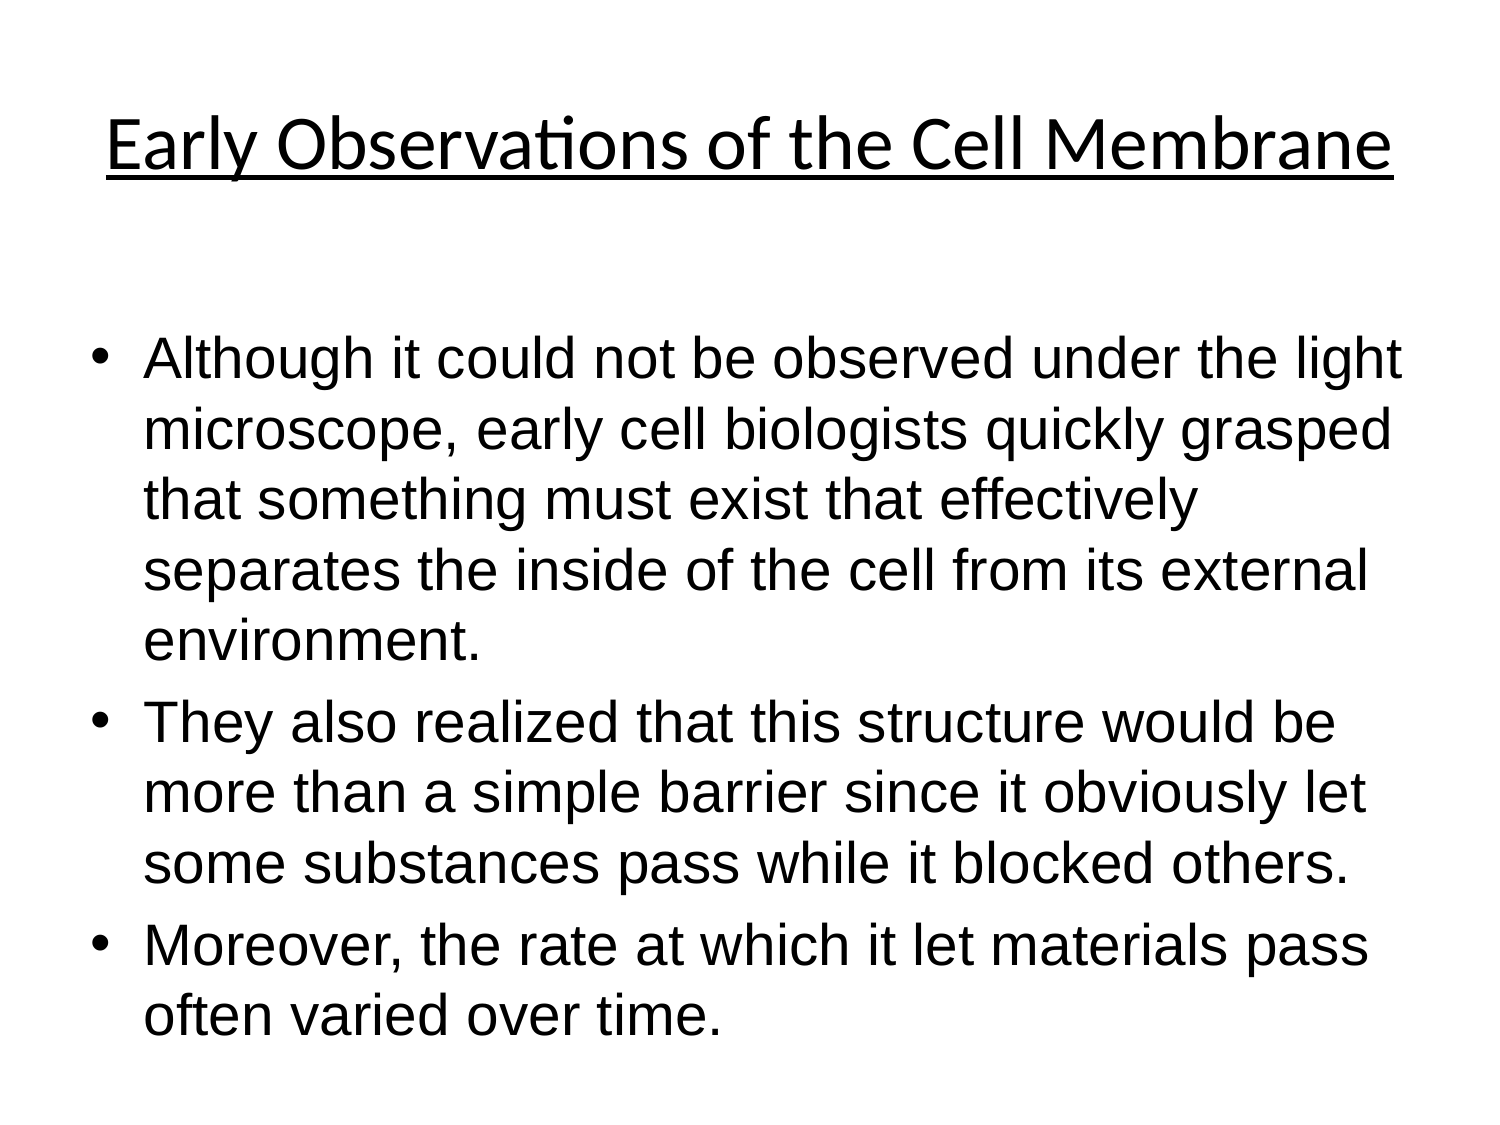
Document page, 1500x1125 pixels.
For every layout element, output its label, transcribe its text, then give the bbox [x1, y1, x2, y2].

list Although it could not be observed under the light microscope, early cell biologists quickly grasped that something must exist that effectively separates the inside of the cell from its external environment. They also realized that this structure would be more than a simple barrier since it obviously let some substances pass while it blocked others. Moreover, the rate at which it let materials pass often varied over time. [75, 312, 1425, 1055]
title Early Observations of the Cell Membrane [75, 45, 1425, 233]
